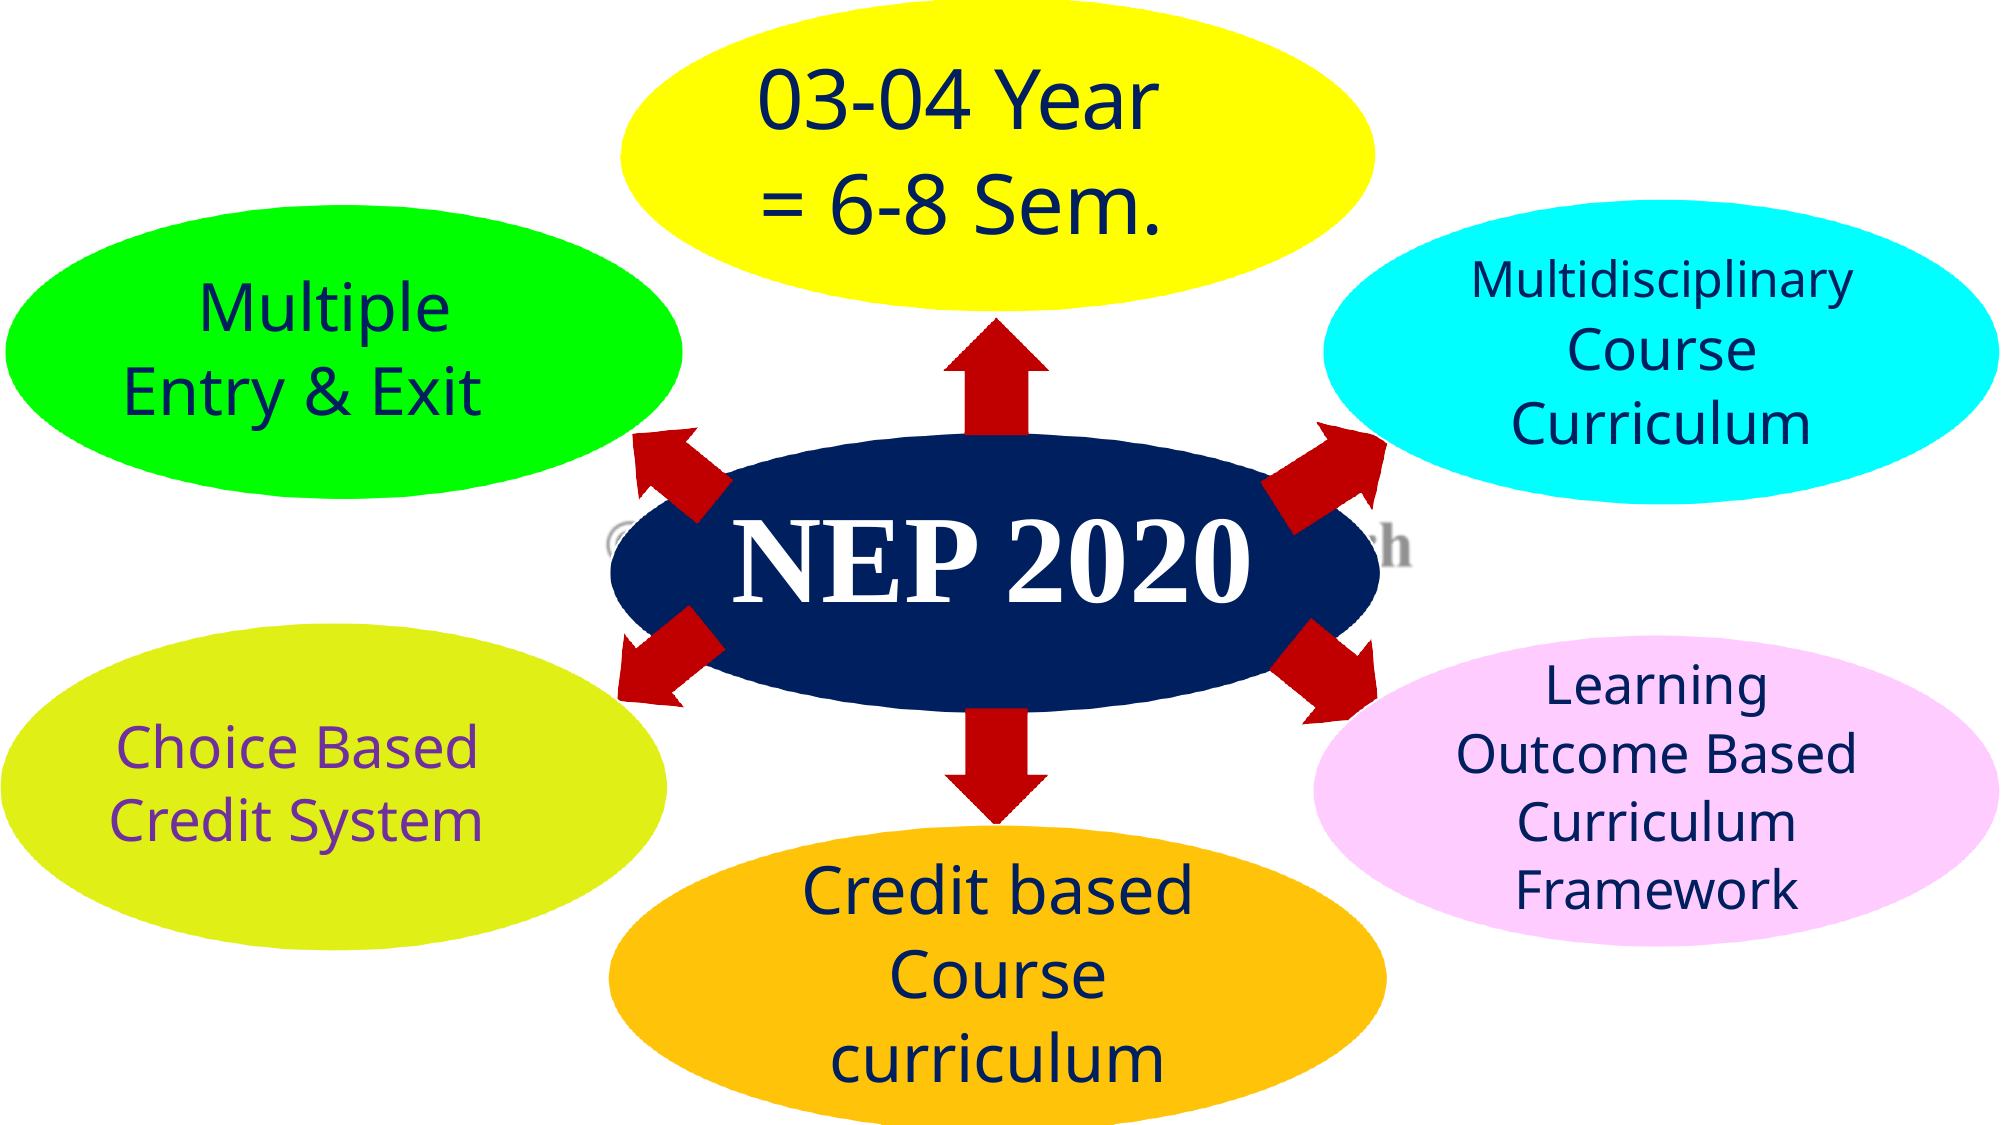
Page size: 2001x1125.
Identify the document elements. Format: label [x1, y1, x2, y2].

text_box [0, 0, 2000, 1125]
